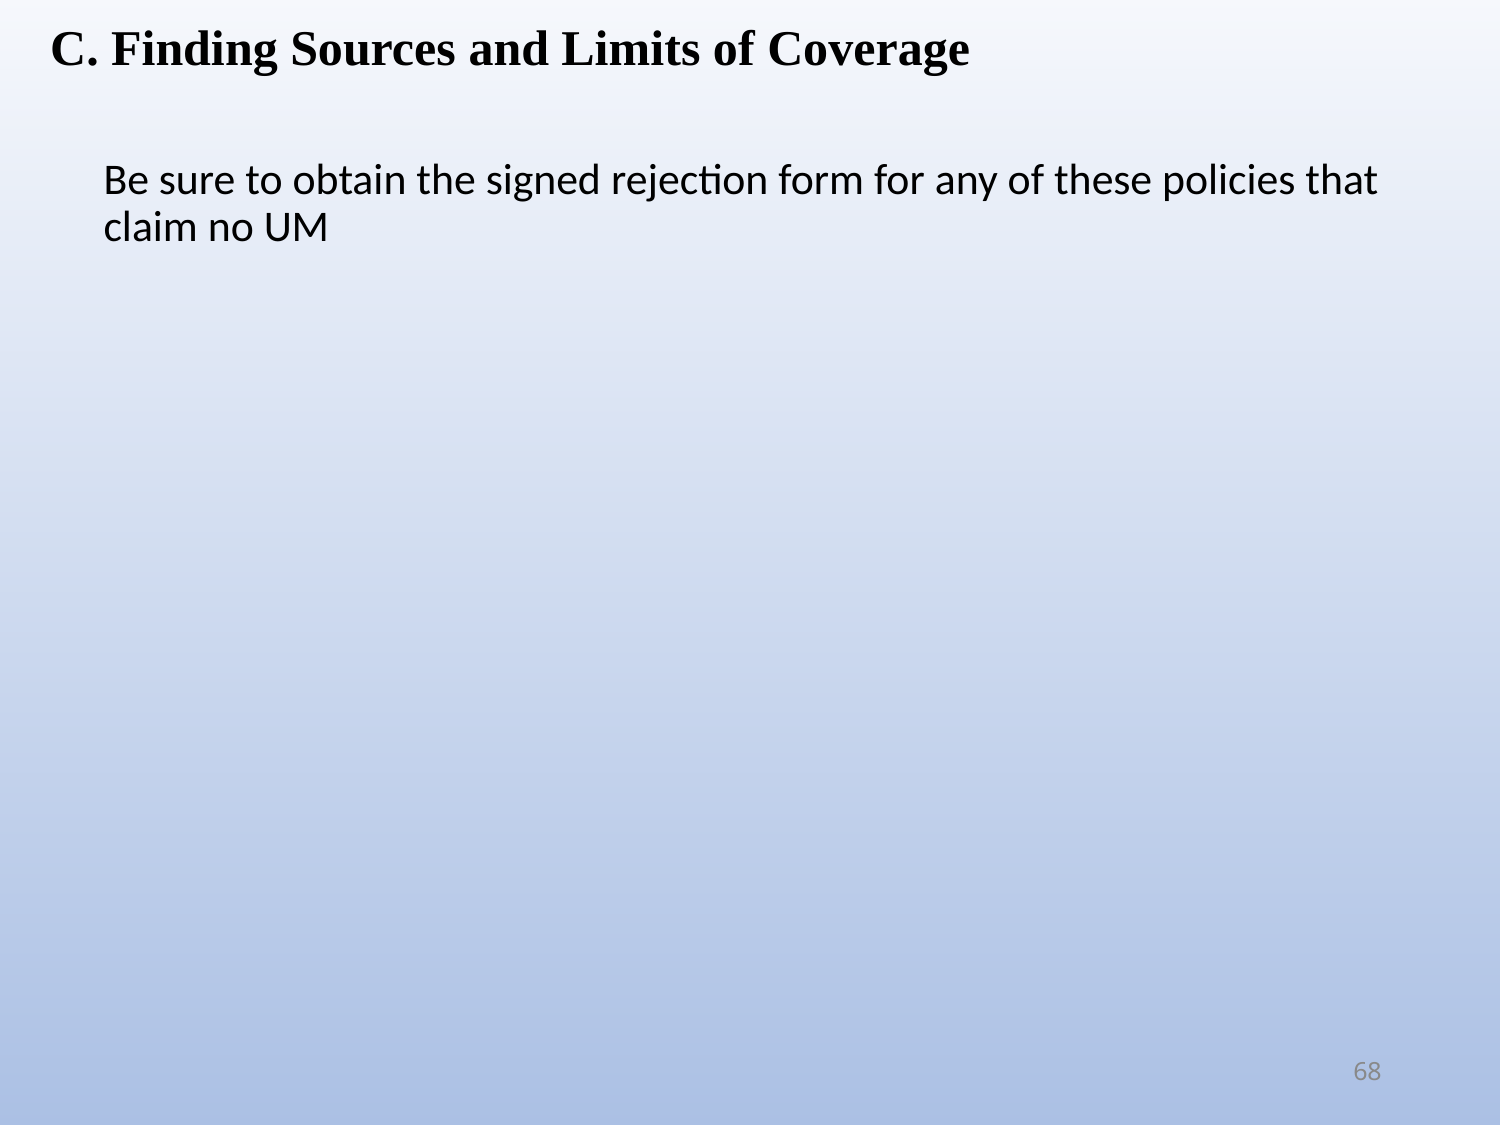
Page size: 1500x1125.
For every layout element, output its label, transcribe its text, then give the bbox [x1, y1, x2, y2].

list Be sure to obtain the signed rejection form for any of these policies that claim no UM [88, 148, 1418, 1065]
text_box C. Finding Sources and Limits of Coverage [35, 8, 1394, 83]
slide_number 68 [1059, 1065, 1397, 1103]
